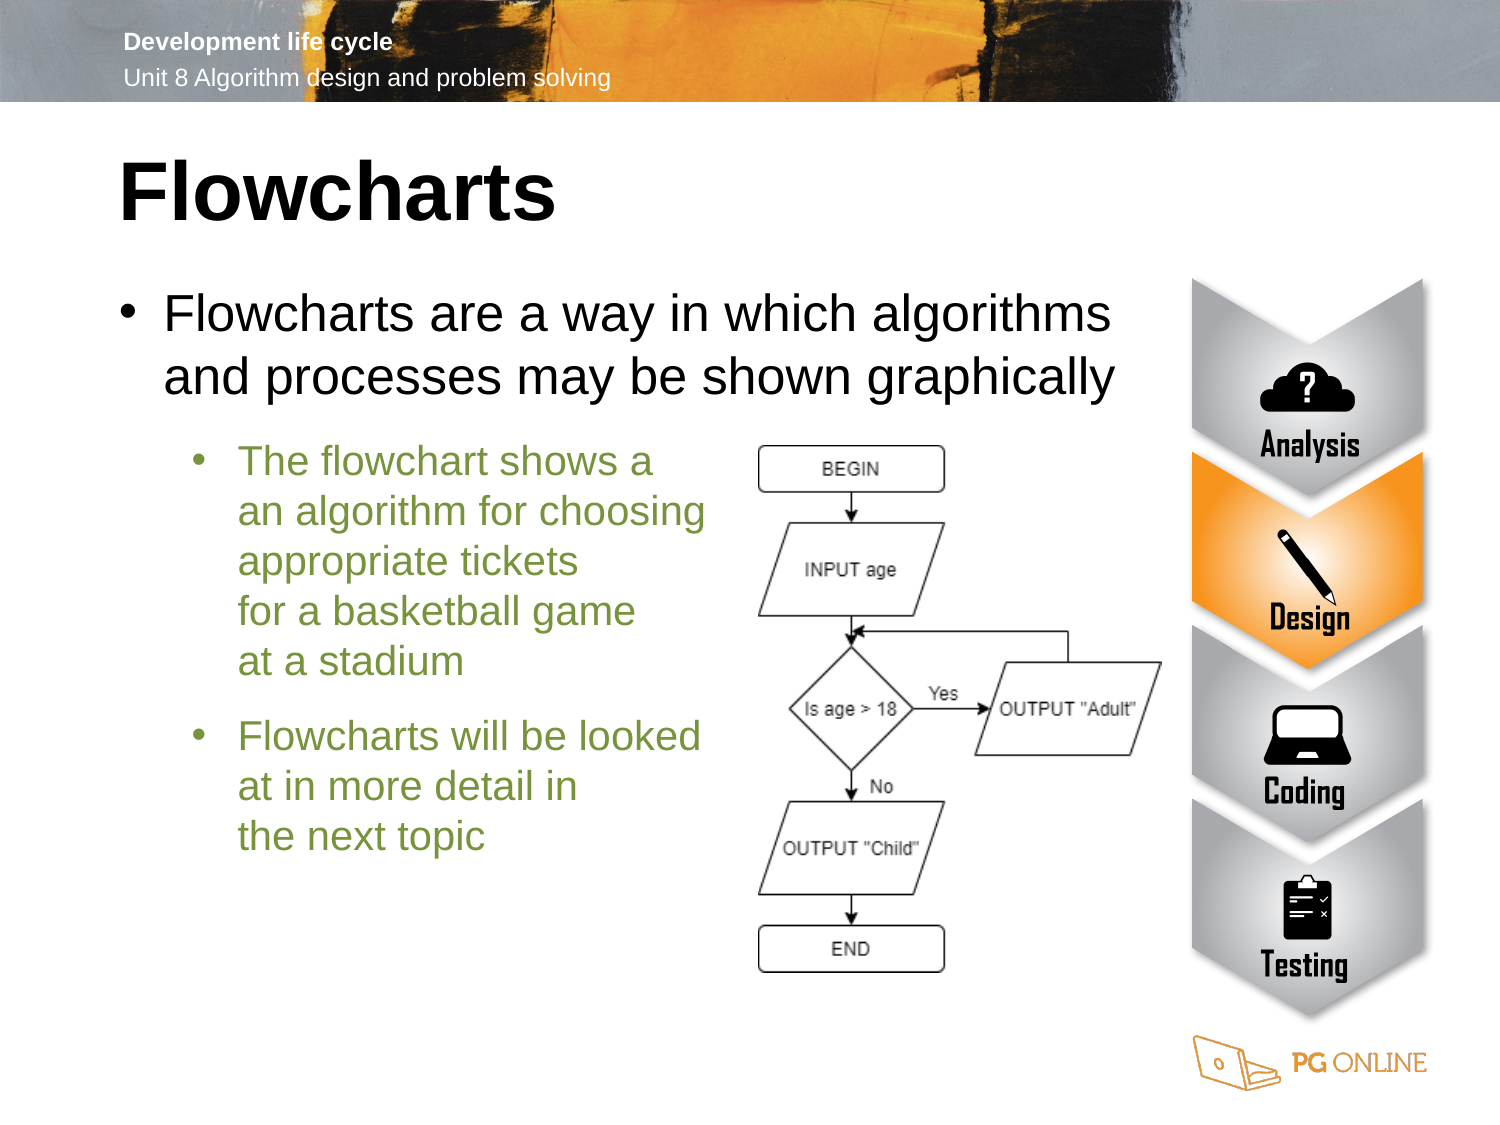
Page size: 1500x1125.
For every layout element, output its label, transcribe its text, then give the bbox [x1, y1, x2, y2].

list Flowcharts [118, 148, 1401, 259]
picture [1192, 1035, 1427, 1091]
picture [1192, 278, 1424, 1016]
list Flowcharts are a way in which algorithms and processes may be shown graphically The flowchart shows a an algorithm for choosing appropriate tickets for a basketball game at a stadium Flowcharts will be looked at in more detail in the next topic [118, 279, 1189, 847]
picture [0, 0, 1500, 102]
picture [758, 445, 1162, 974]
